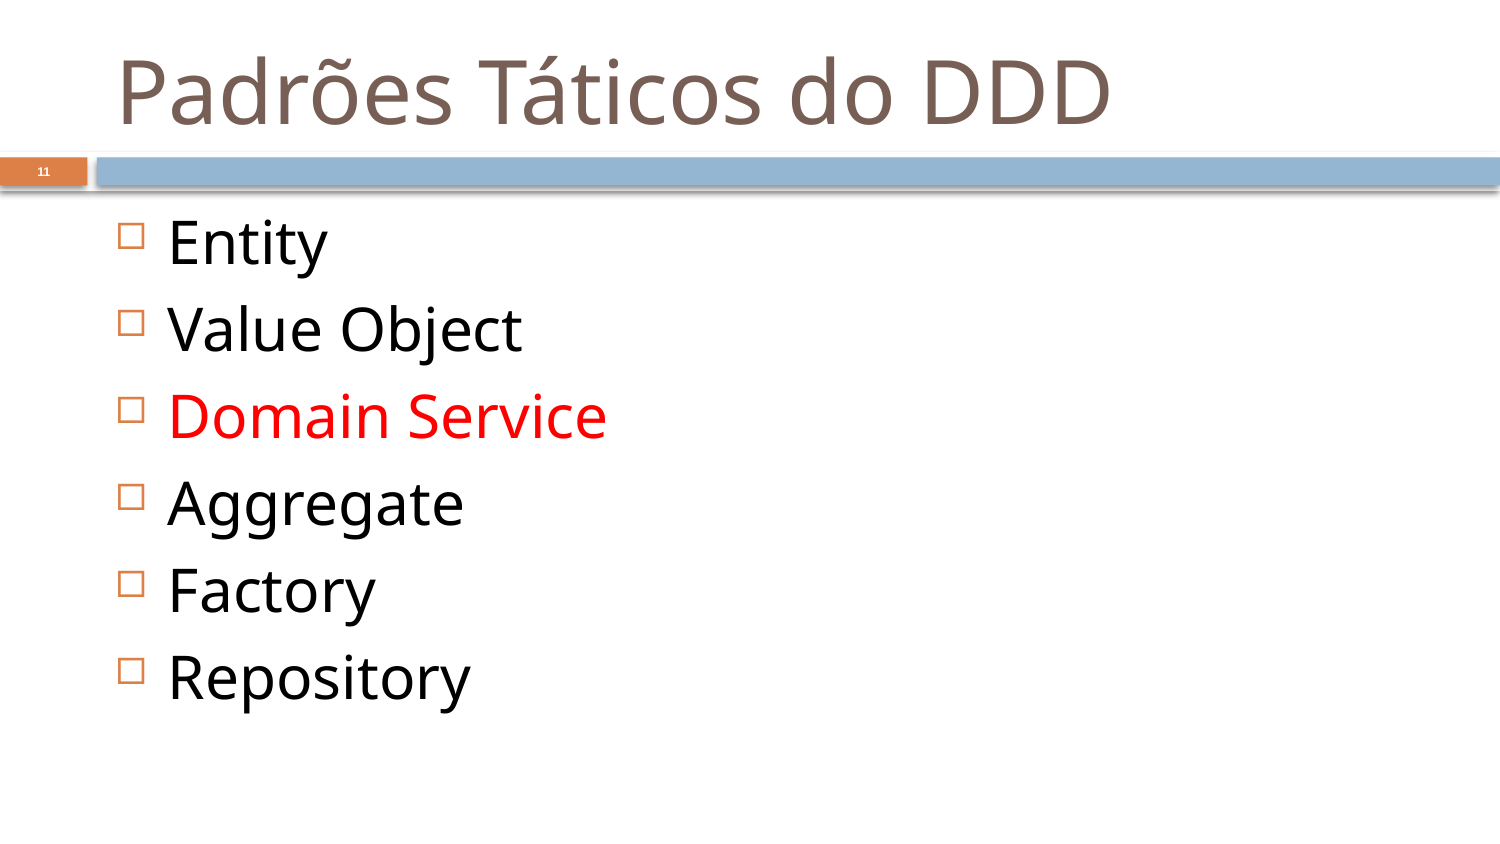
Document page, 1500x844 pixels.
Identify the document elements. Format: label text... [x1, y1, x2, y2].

list Entity Value Object Domain Service Aggregate Factory Repository [100, 196, 1438, 750]
slide_number 11 [0, 156, 88, 187]
title Padrões Táticos do DDD [100, 28, 1438, 150]
